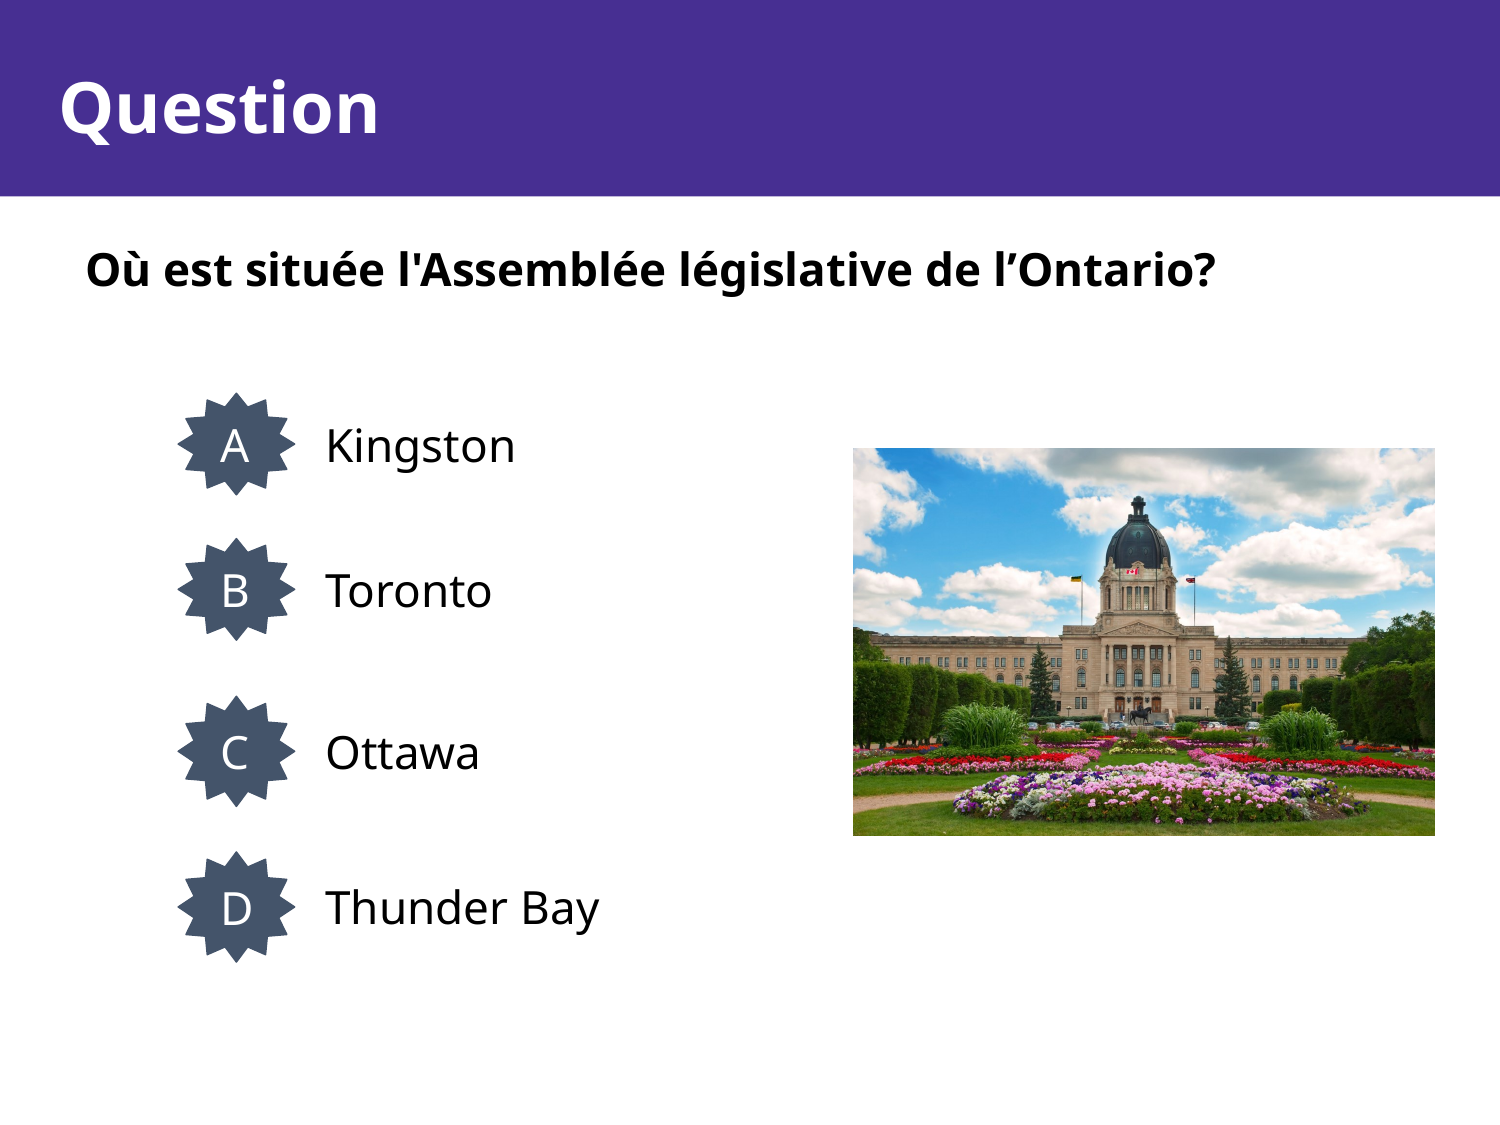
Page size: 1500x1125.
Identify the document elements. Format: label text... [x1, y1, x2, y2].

text_box B [178, 538, 295, 641]
picture [853, 447, 1435, 836]
text_box Kingston [310, 401, 838, 487]
text_box C [178, 696, 295, 807]
text_box Toronto [310, 546, 848, 632]
text_box Thunder Bay [310, 864, 669, 950]
text_box A [178, 393, 295, 495]
list Où est située l'Assemblée législative de l’Ontario? A AA [70, 232, 1417, 319]
text_box Question [43, 65, 958, 167]
text_box Ottawa [310, 708, 848, 794]
text_box D [178, 851, 295, 963]
